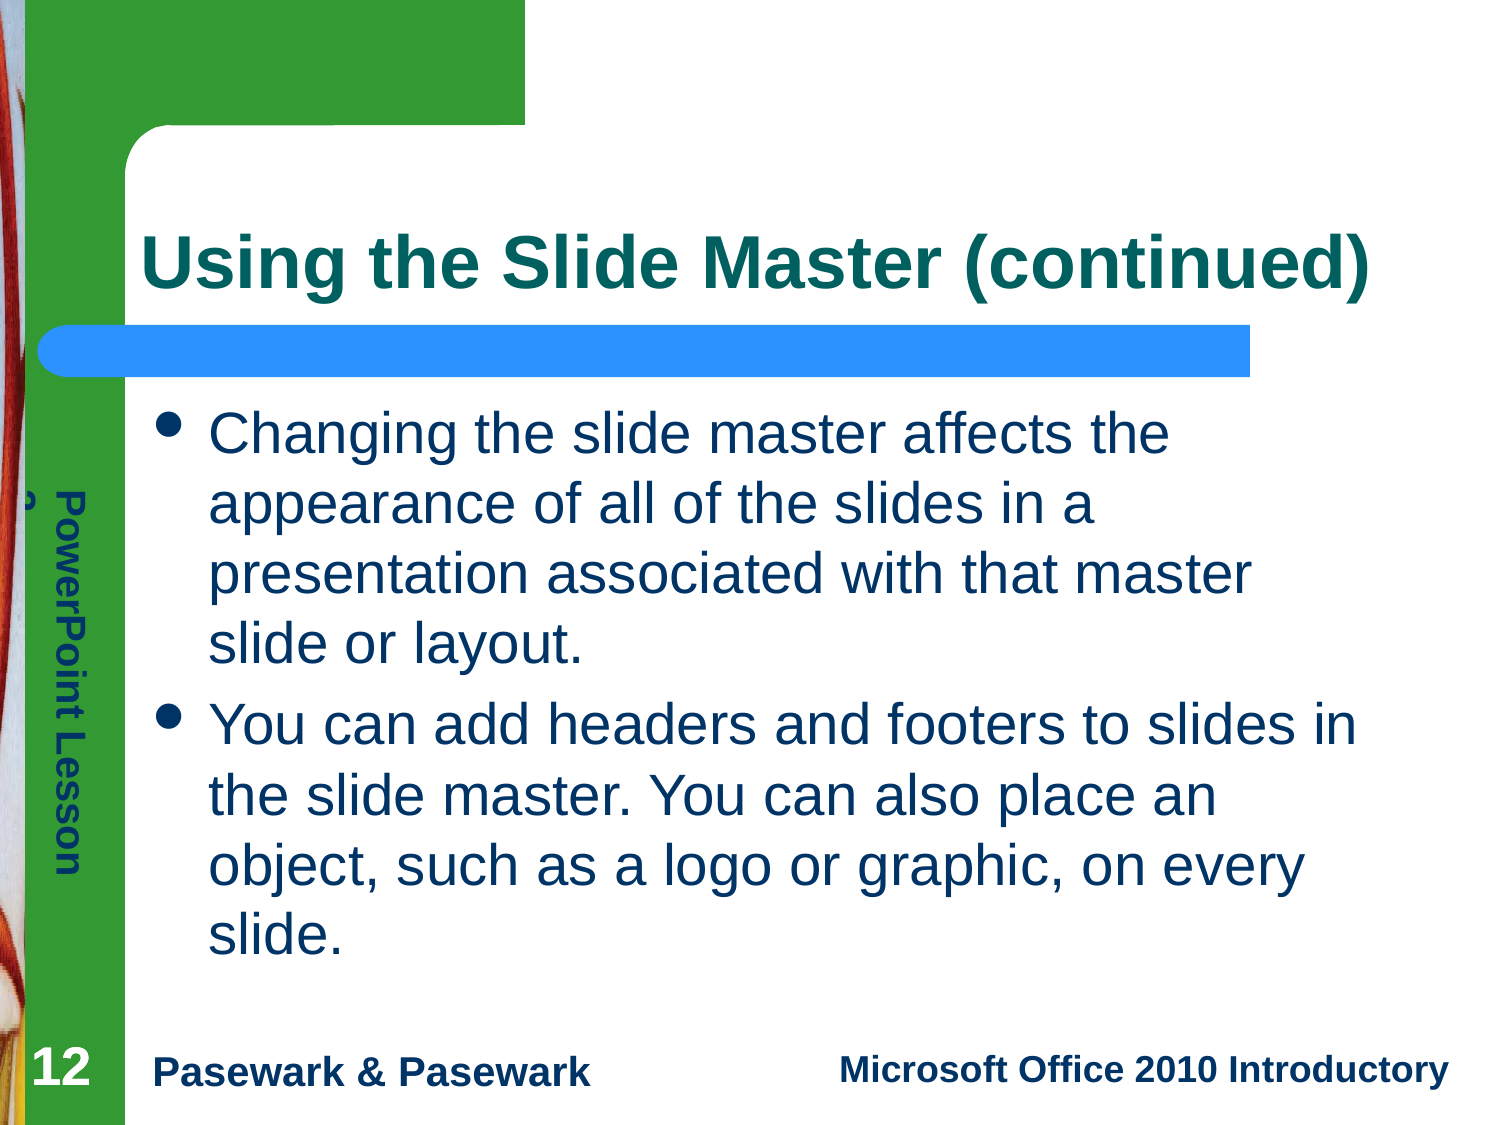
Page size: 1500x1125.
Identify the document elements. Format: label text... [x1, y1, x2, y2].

list Changing the slide master affects the appearance of all of the slides in a presentation associated with that master slide or layout. You can add headers and footers to slides in the slide master. You can also place an object, such as a logo or graphic, on every slide. [137, 387, 1400, 1101]
title Using the Slide Master (continued) [124, 124, 1426, 313]
text_box 12 [13, 1023, 111, 1105]
picture [0, 0, 25, 1125]
